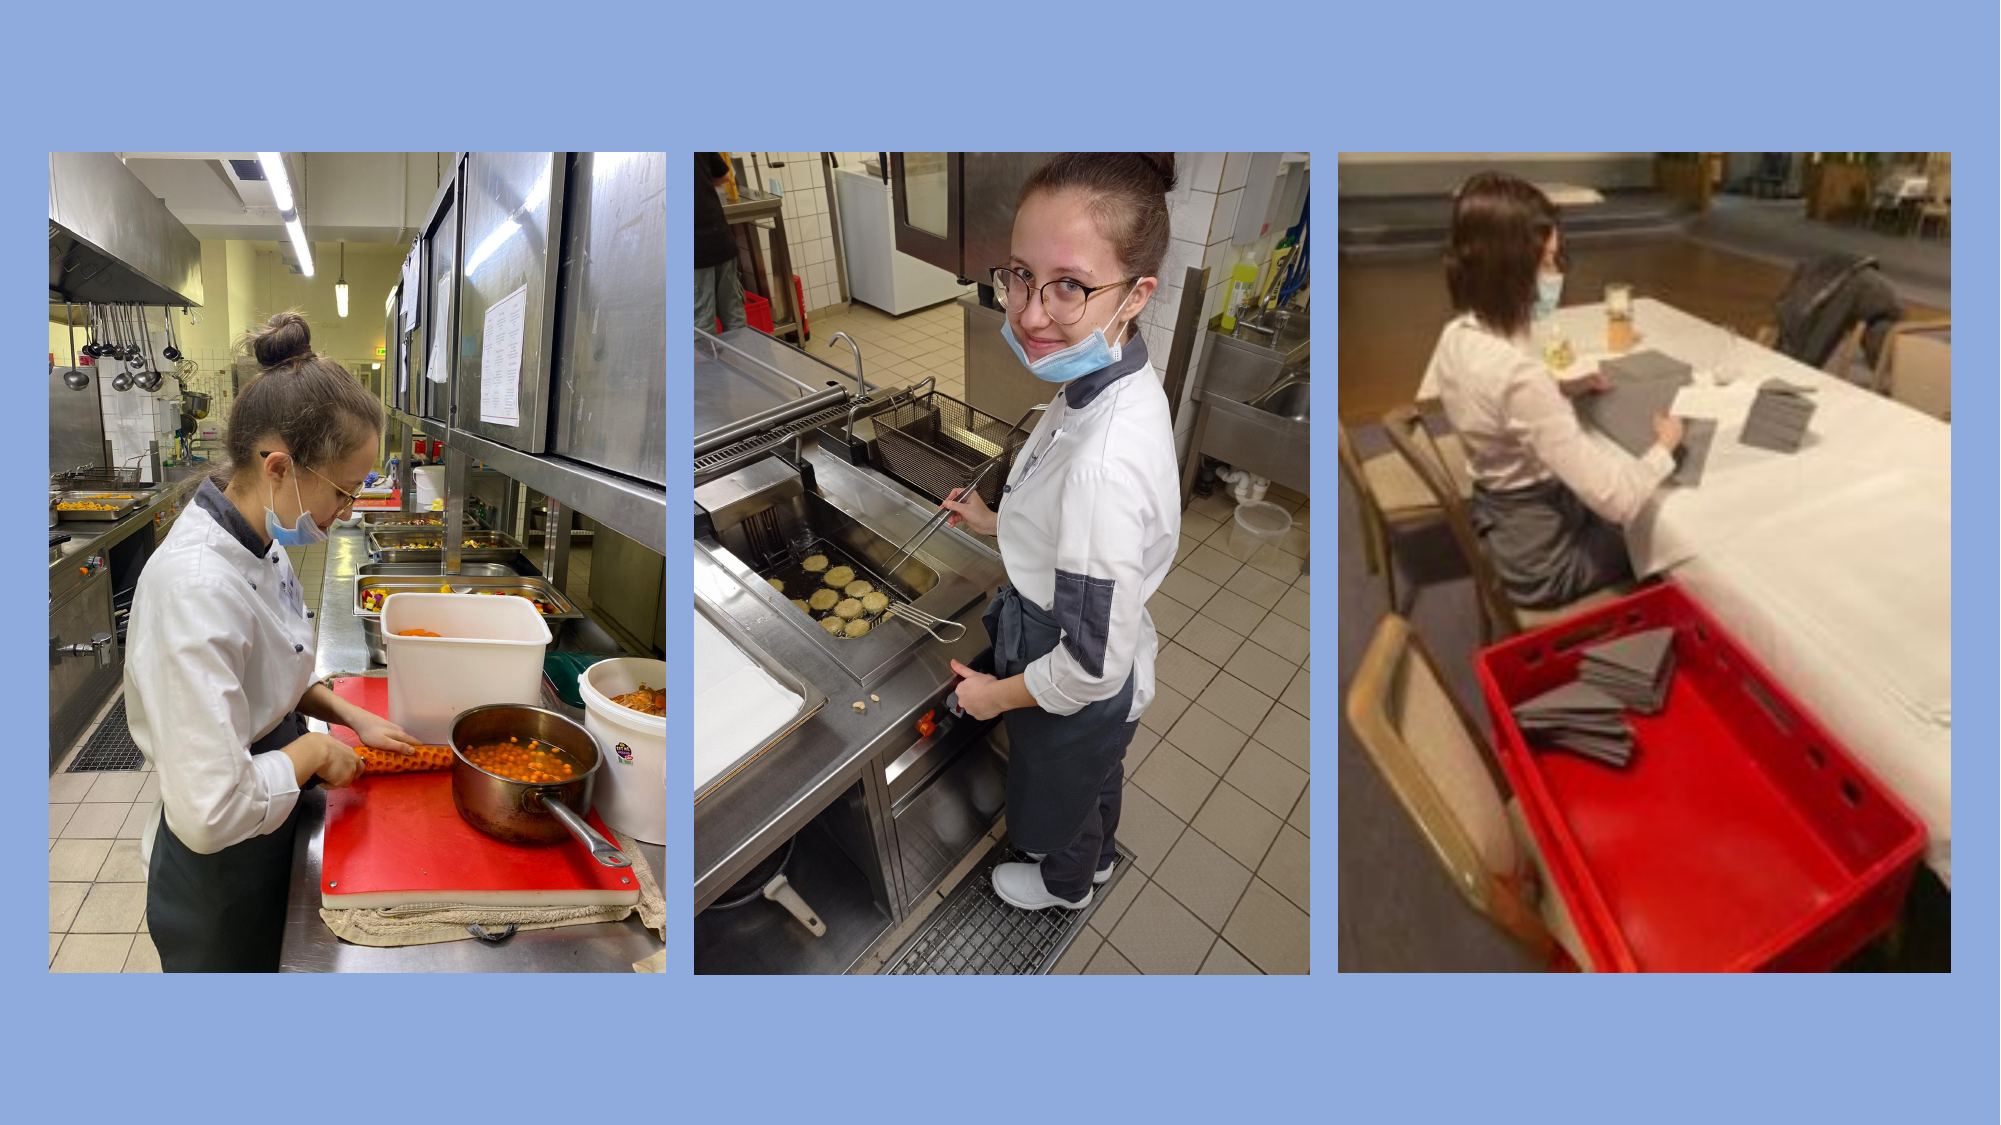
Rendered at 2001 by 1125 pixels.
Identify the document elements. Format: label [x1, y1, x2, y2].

picture [49, 152, 666, 973]
picture [694, 152, 1310, 975]
picture [1338, 152, 1951, 973]
